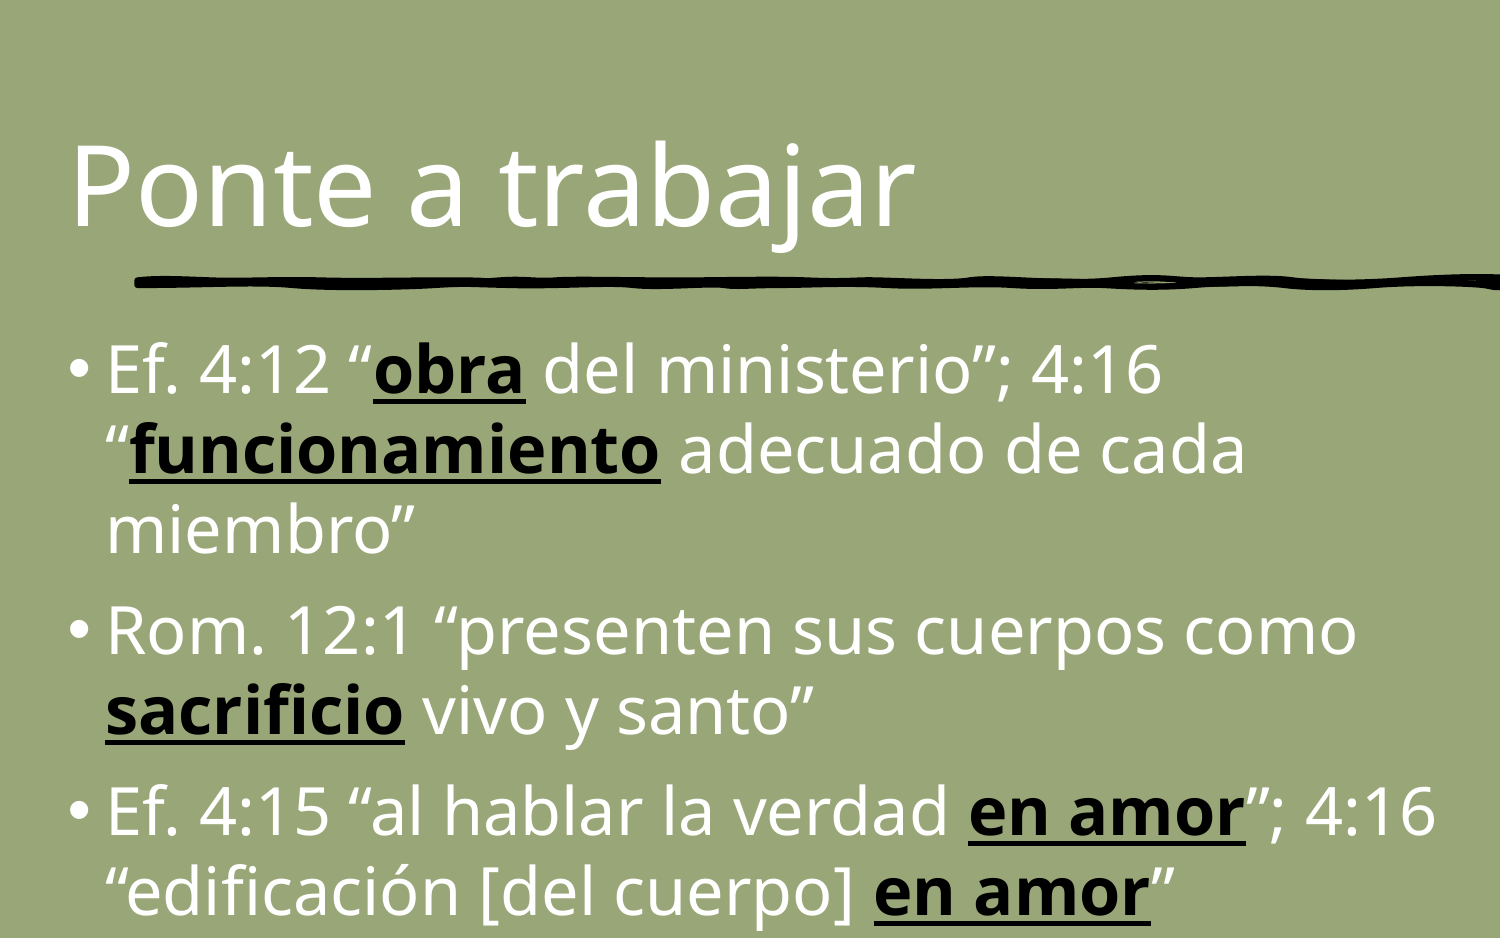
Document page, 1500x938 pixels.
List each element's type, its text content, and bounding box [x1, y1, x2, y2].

list Ef. 4:12 “obra del ministerio”; 4:16 “funcionamiento adecuado de cada miembro” Rom. 12:1 “presenten sus cuerpos como sacrificio vivo y santo” Ef. 4:15 “al hablar la verdad en amor”; 4:16 “edificación [del cuerpo] en amor” [52, 319, 1500, 938]
title Ponte a trabajar [52, 73, 1461, 291]
